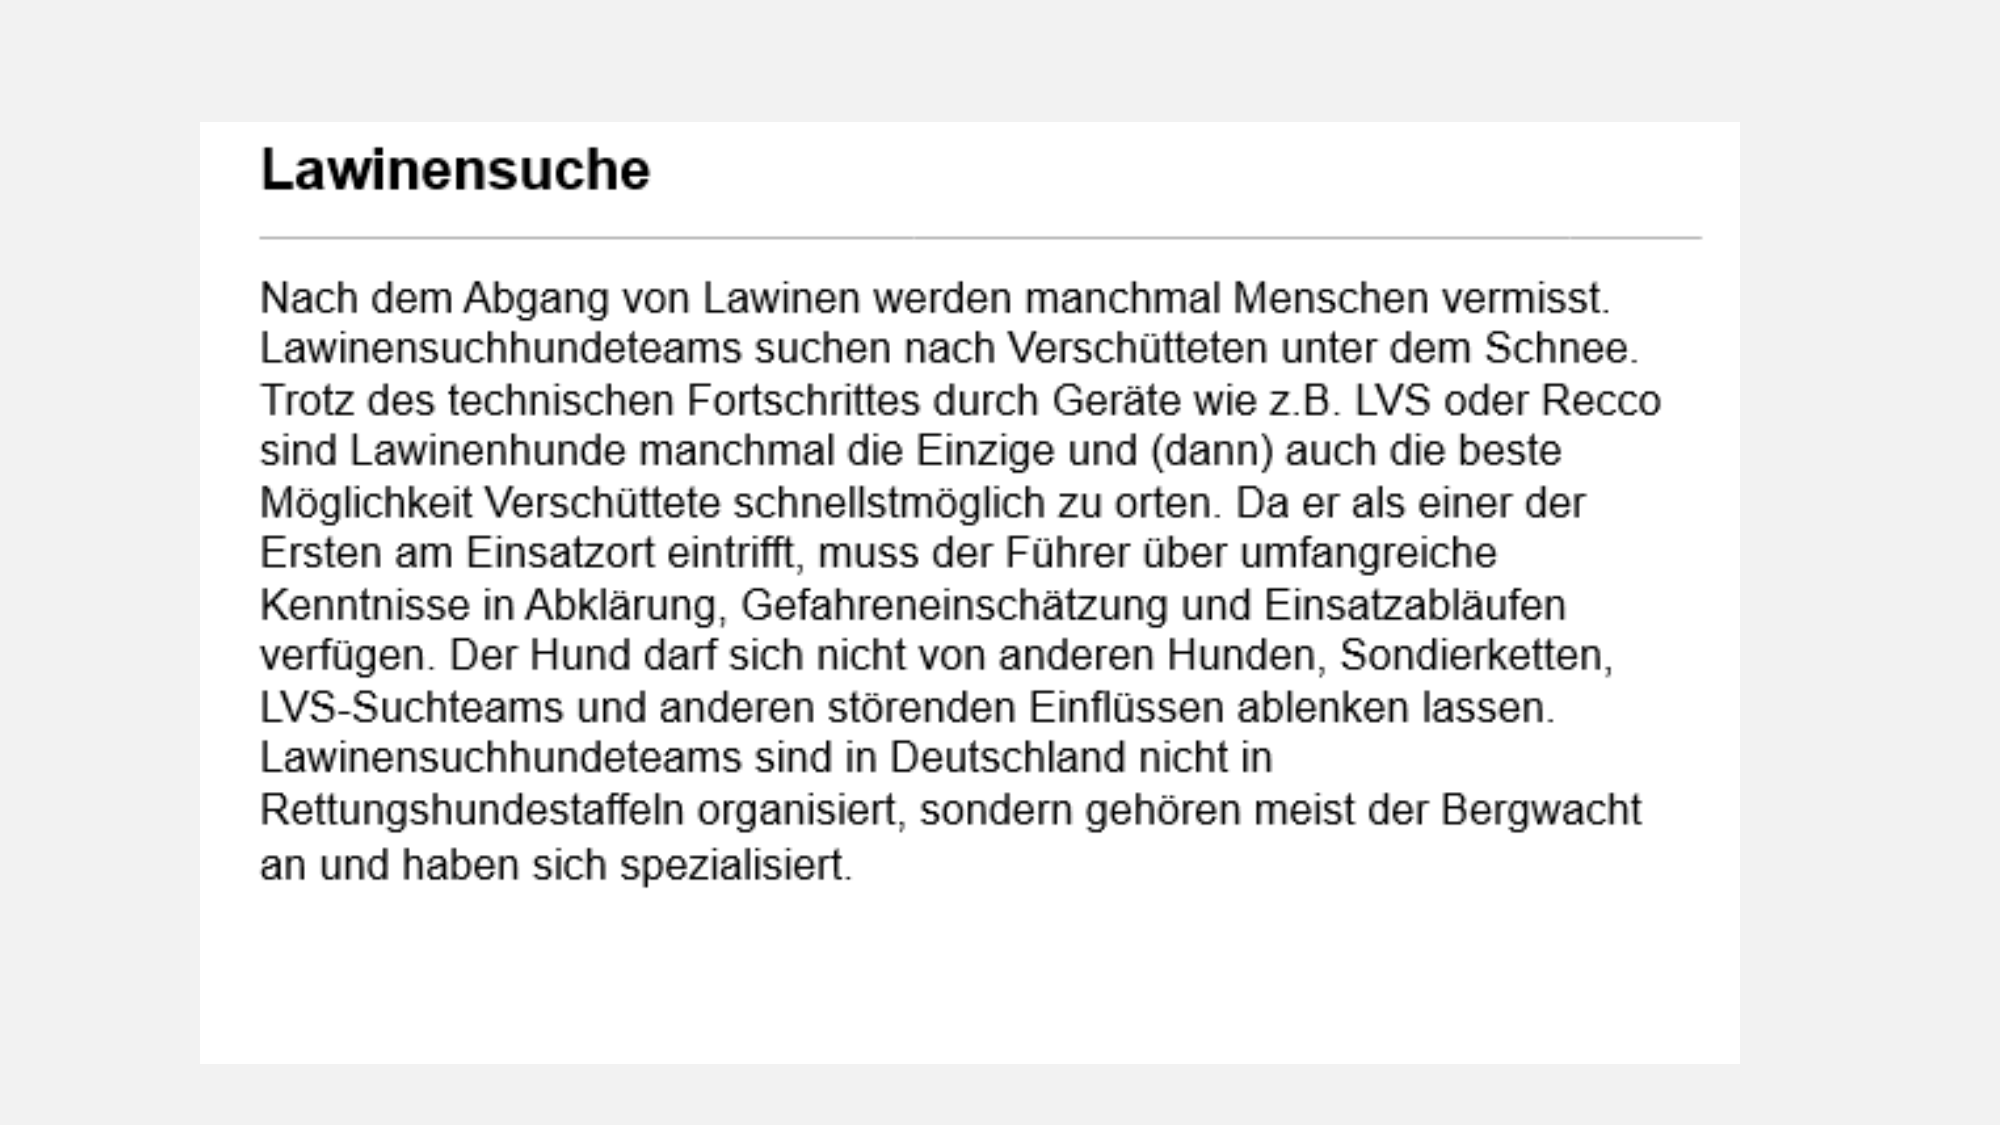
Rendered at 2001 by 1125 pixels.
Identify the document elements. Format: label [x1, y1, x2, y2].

picture [199, 122, 1740, 1064]
